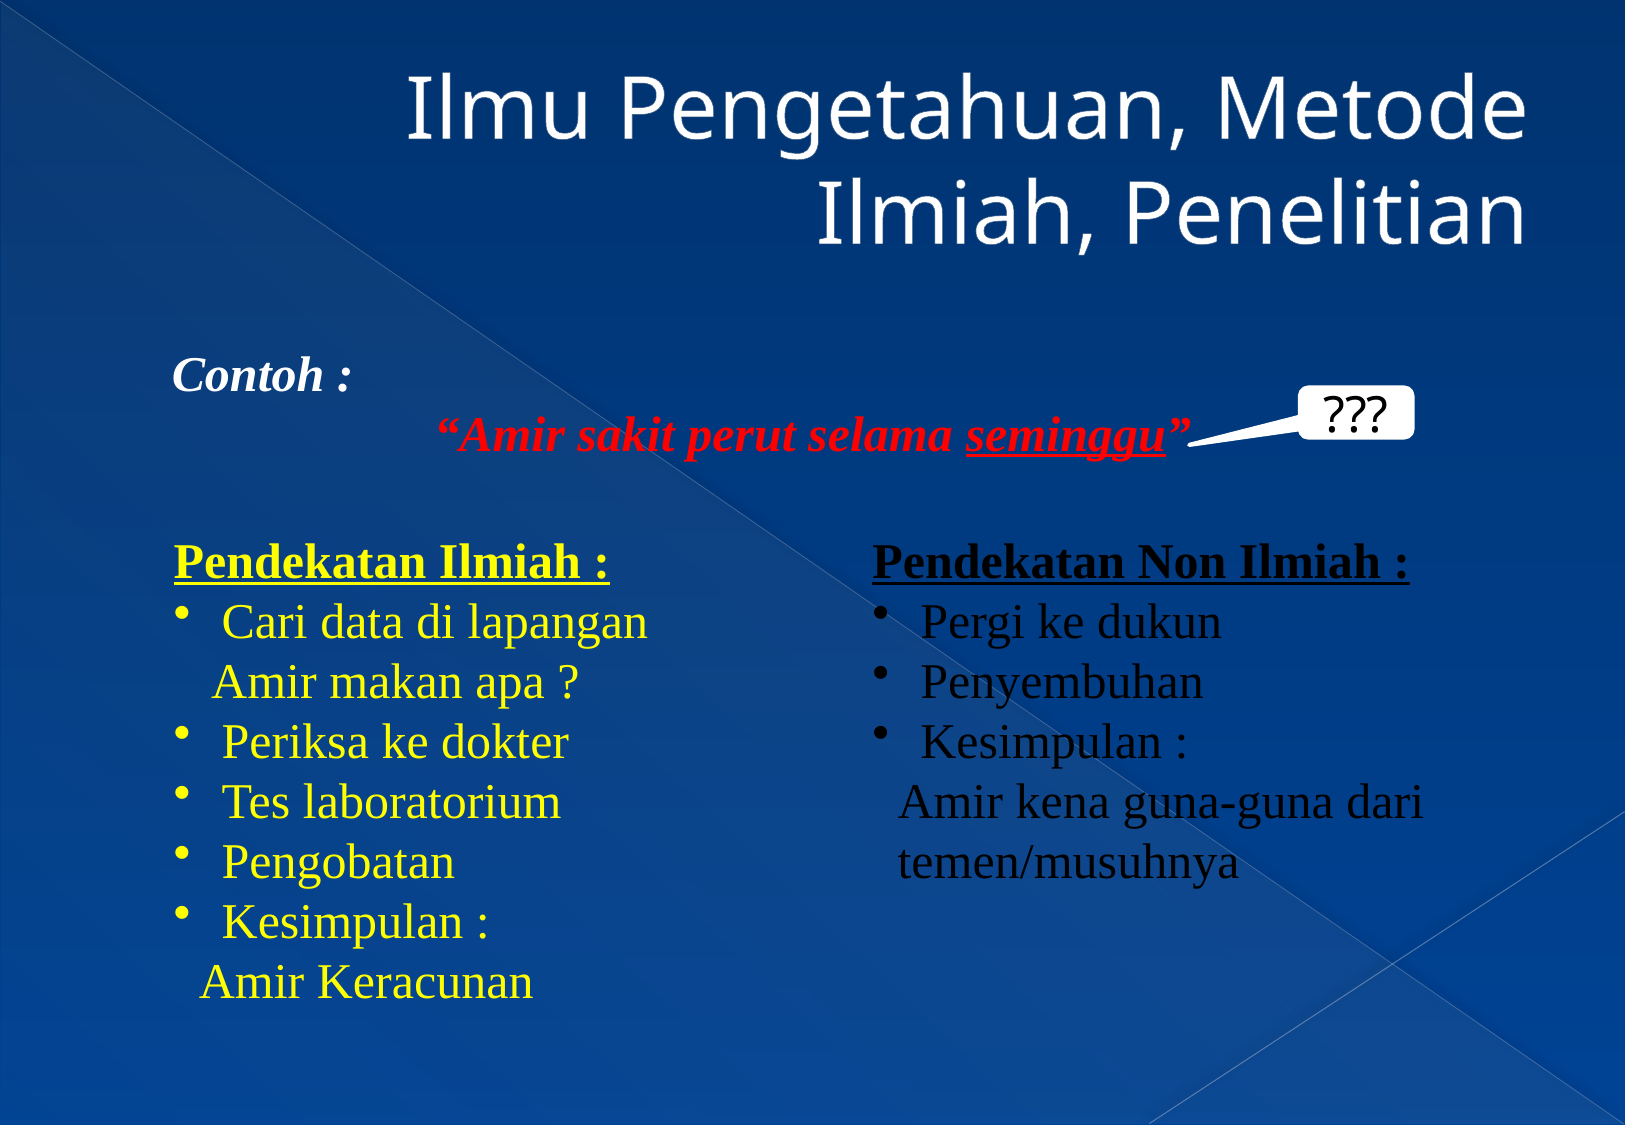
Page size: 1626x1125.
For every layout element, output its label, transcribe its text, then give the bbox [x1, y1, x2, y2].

text_box Contoh : “Amir sakit perut selama seminggu” [157, 334, 1206, 469]
text_box Ilmu Pengetahuan, Metode Ilmiah, Penelitian [81, 43, 1544, 274]
text_box Pendekatan Non Ilmiah : Pergi ke dukun Penyembuhan Kesimpulan : Amir kena guna-guna dari temen/musuhnya [857, 521, 1452, 897]
text_box Pendekatan Ilmiah : Cari data di lapangan Amir makan apa ? Periksa ke dokter Tes laboratorium Pengobatan Kesimpulan : Amir Keracunan [159, 521, 676, 1017]
text_box ??? [1187, 385, 1415, 447]
